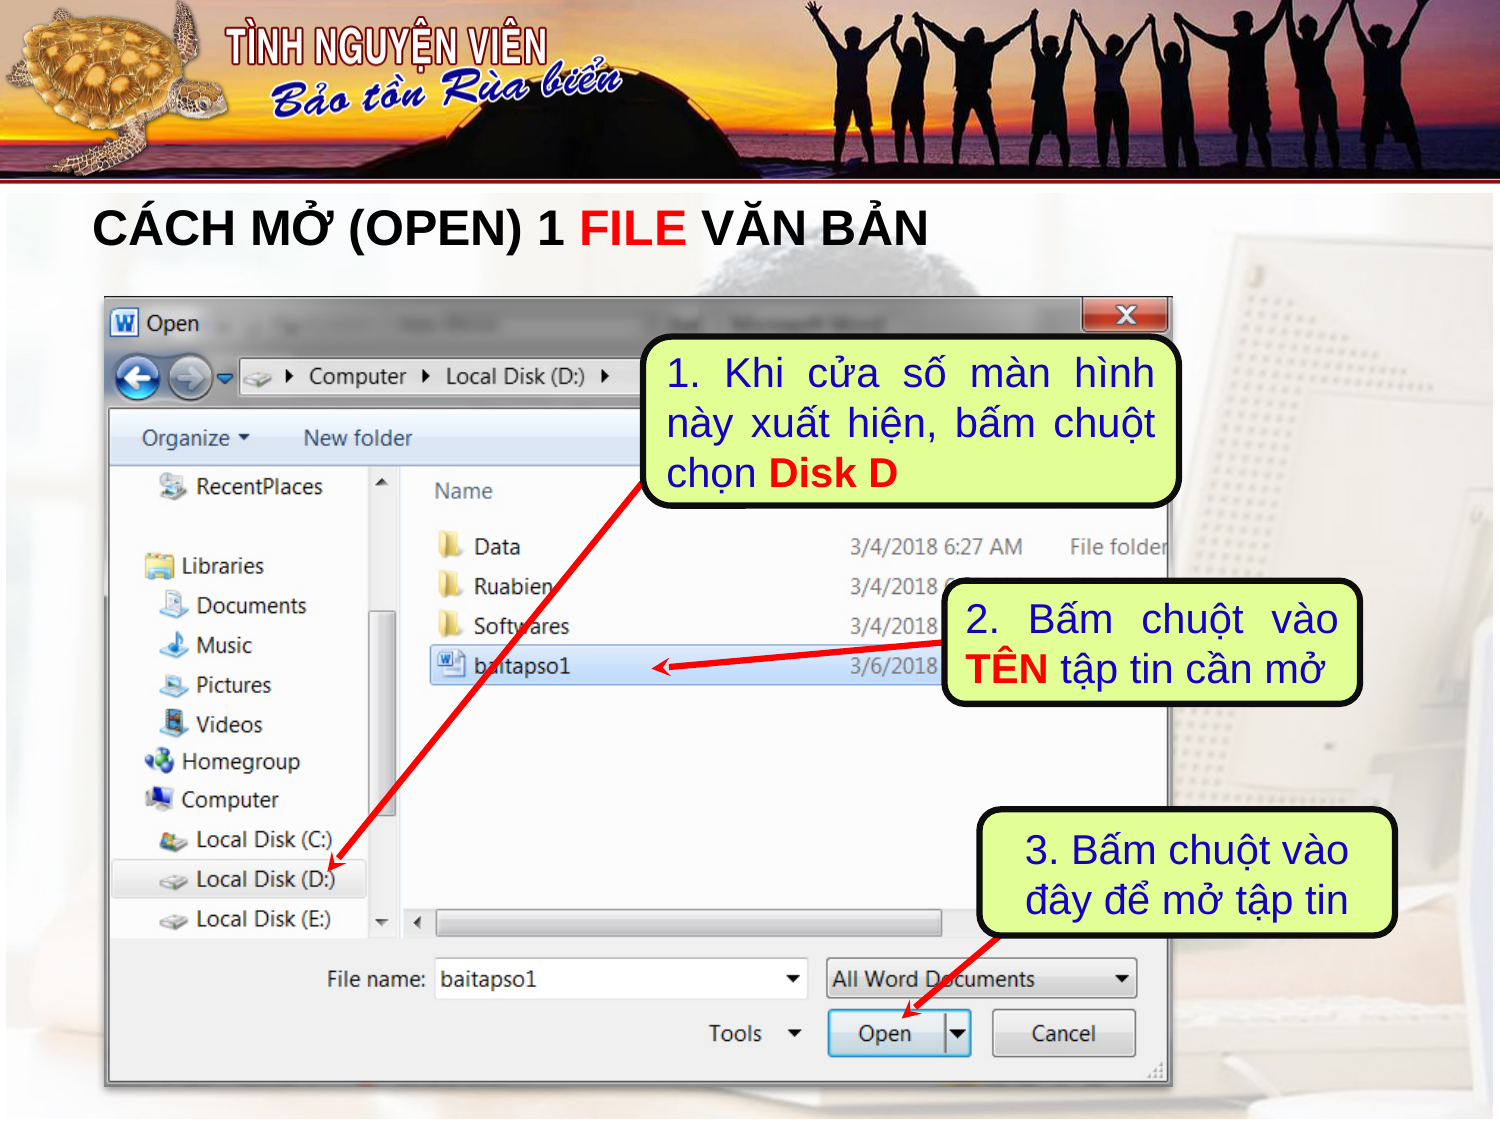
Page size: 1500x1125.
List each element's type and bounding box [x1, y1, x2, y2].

text_box [327, 478, 646, 873]
text_box [901, 935, 1001, 1019]
picture [0, 0, 1500, 1122]
text_box [651, 642, 945, 669]
